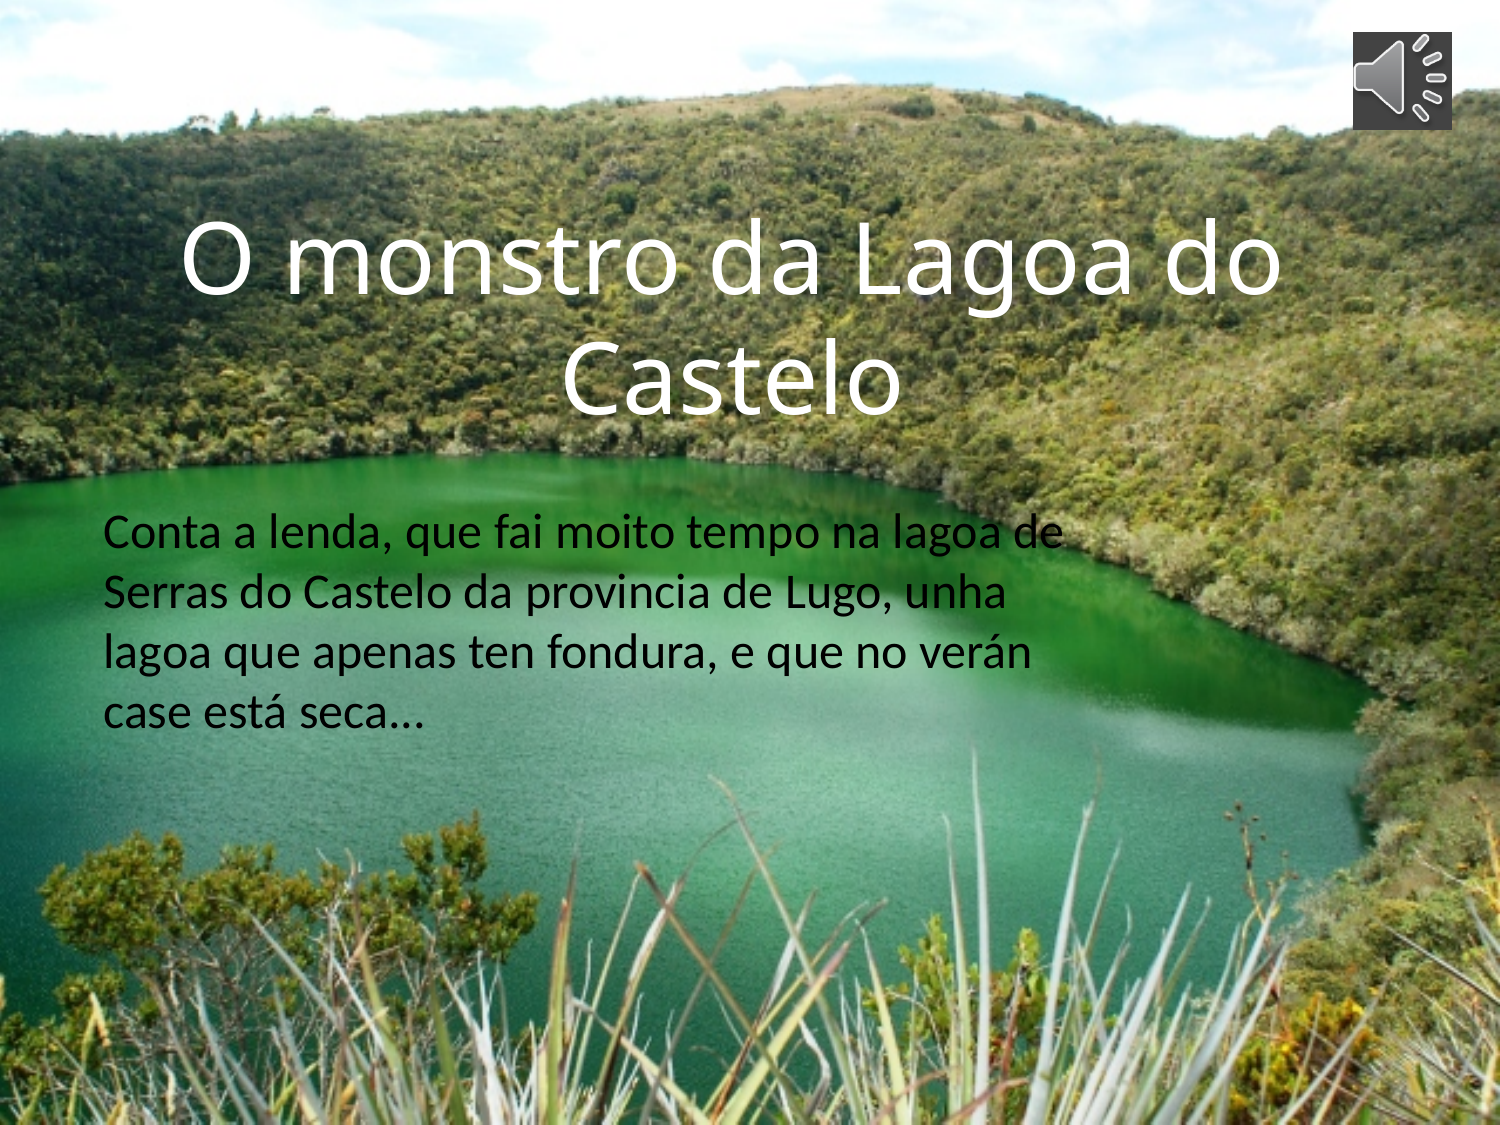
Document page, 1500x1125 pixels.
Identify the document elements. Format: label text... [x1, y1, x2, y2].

picture [0, 0, 1500, 1125]
text_box O monstro da Lagoa do Castelo [35, 187, 1430, 443]
text_box Conta a lenda, que fai moito tempo na lagoa de Serras do Castelo da provincia de Lugo, unha lagoa que apenas ten fondura, e que no verán case está seca... [88, 491, 1085, 882]
